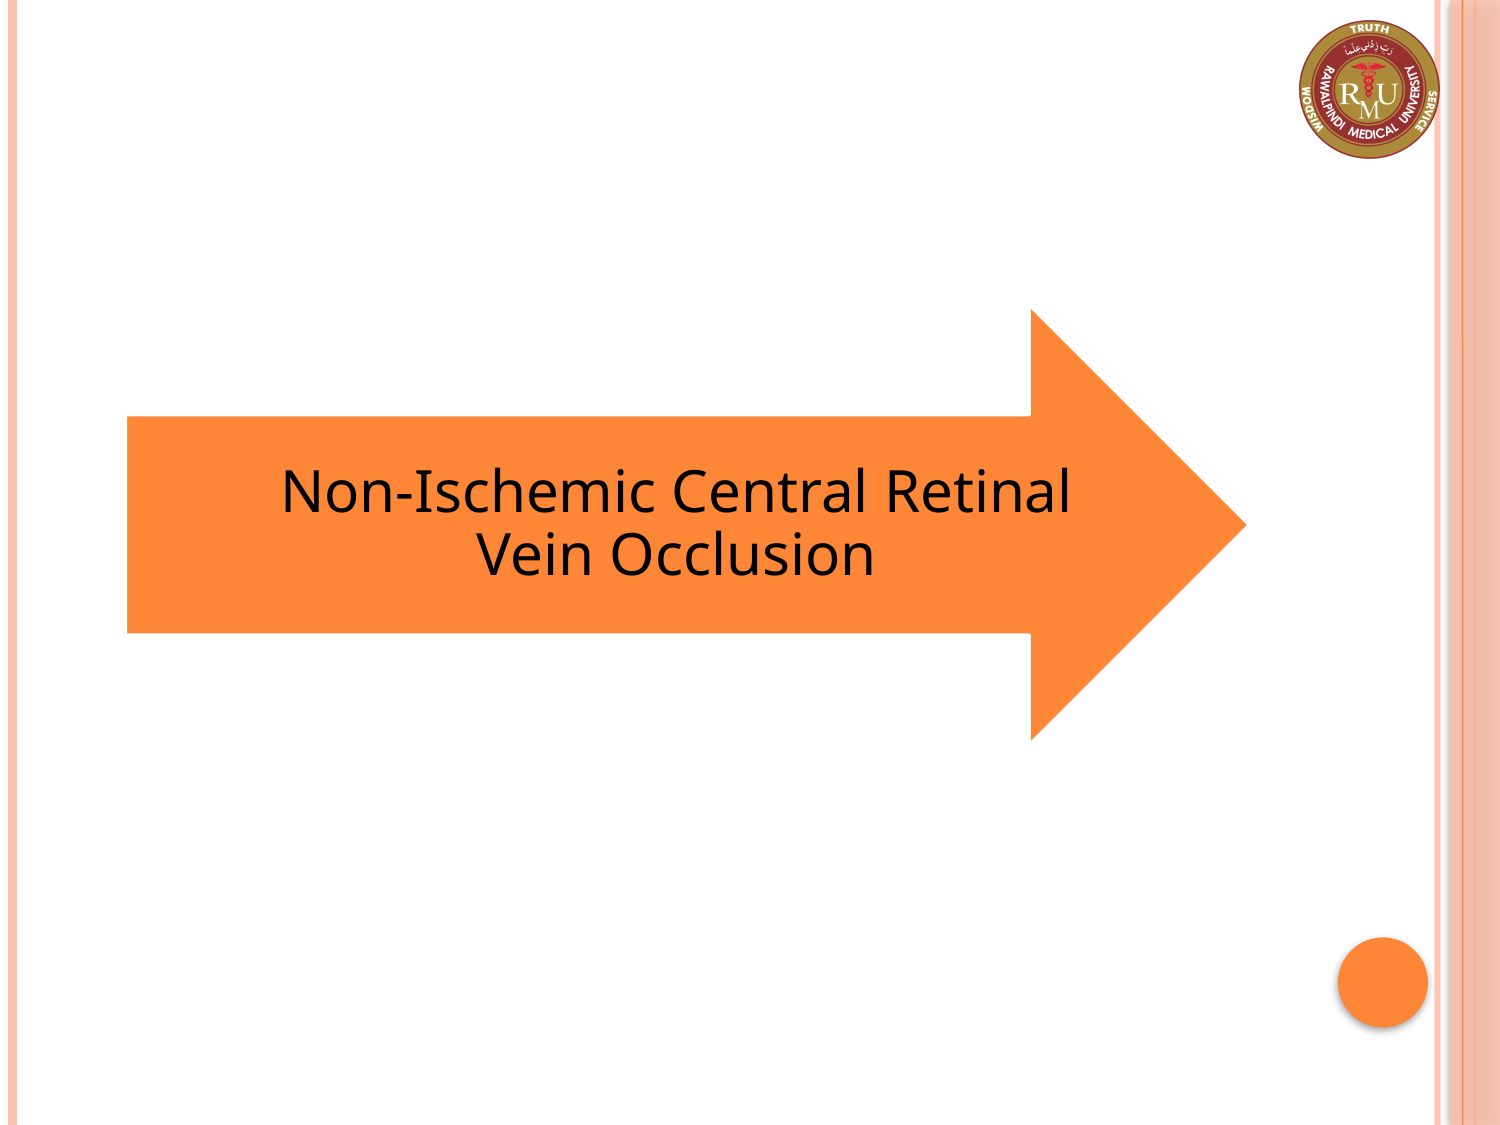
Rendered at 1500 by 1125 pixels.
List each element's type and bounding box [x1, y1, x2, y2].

picture [1299, 19, 1440, 160]
text_box [124, 124, 1251, 926]
